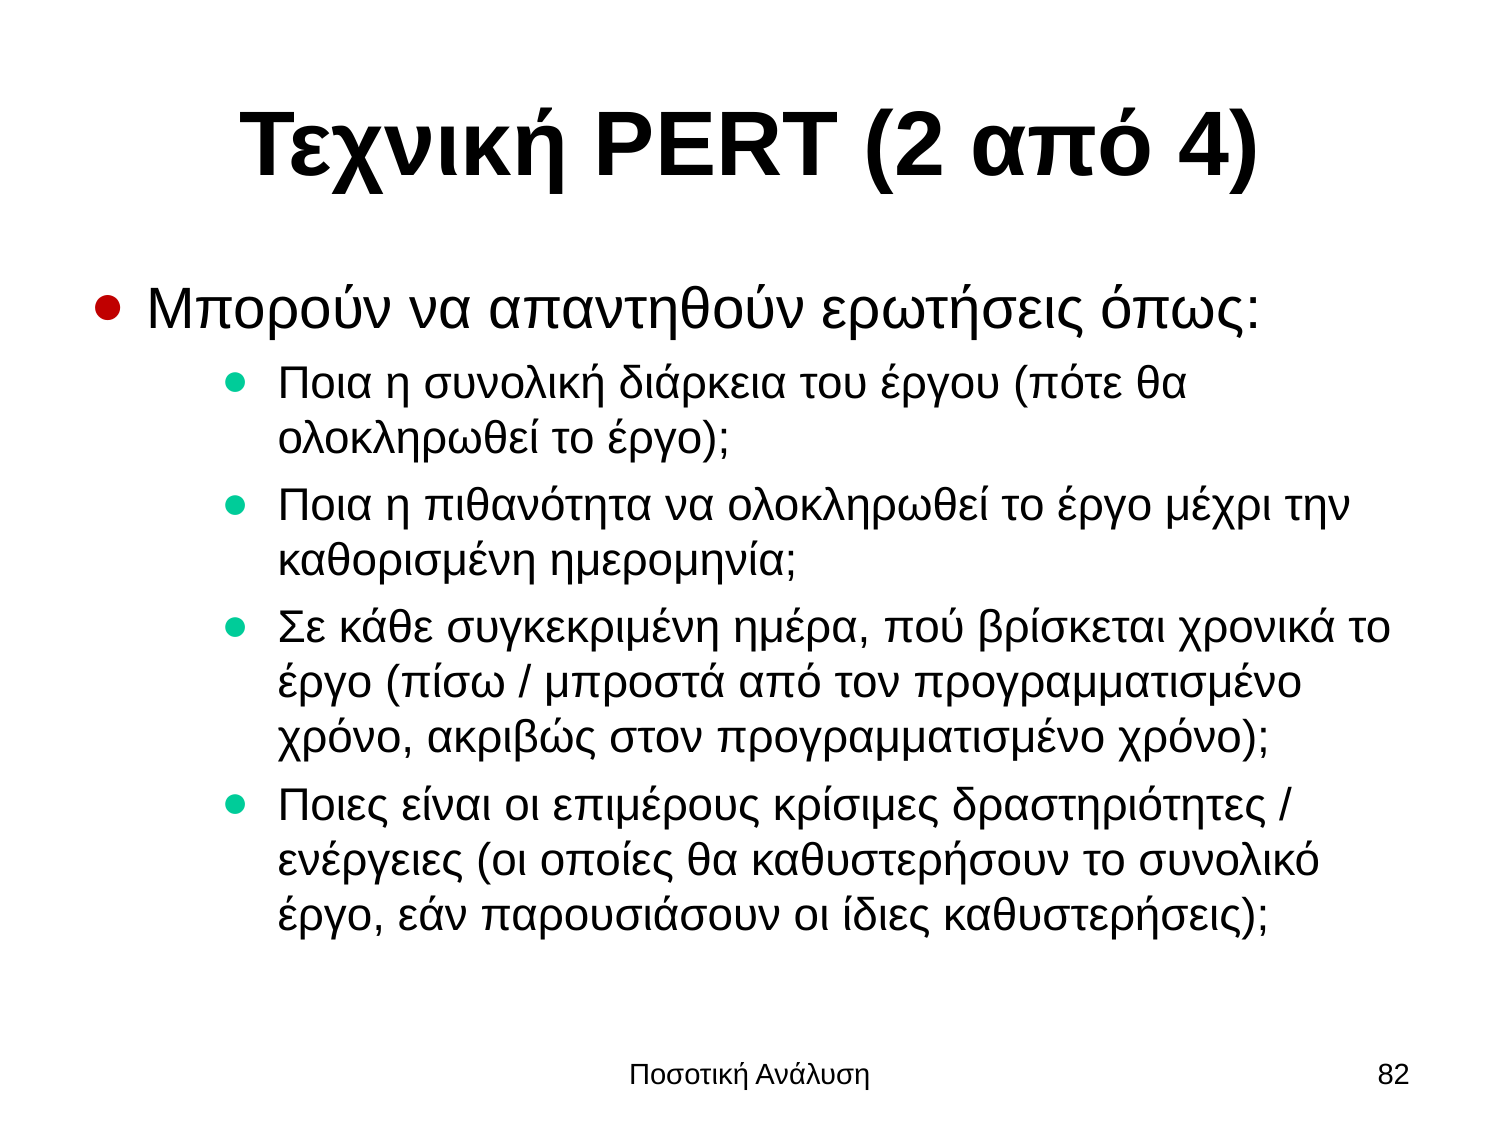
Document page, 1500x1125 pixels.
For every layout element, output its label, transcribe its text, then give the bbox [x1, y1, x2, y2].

list Μπορούν να απαντηθούν ερωτήσεις όπως: Ποια η συνολική διάρκεια του έργου (πότε θα ολοκληρωθεί το έργο); Ποια η πιθανότητα να ολοκληρωθεί το έργο μέχρι την καθορισμένη ημερομηνία; Σε κάθε συγκεκριμένη ημέρα, πού βρίσκεται χρονικά το έργο (πίσω / μπροστά από τον προγραμματισμένο χρόνο, ακριβώς στον προγραμματισμένο χρόνο); Ποιες είναι οι επιμέρους κρίσιμες δραστηριότητες / ενέργειες (οι οποίες θα καθυστερήσουν το συνολικό έργο, εάν παρουσιάσουν οι ίδιες καθυστερήσεις); [75, 262, 1425, 1005]
title Τεχνική PERT (2 από 4) [75, 45, 1425, 233]
slide_number 82 [1074, 1042, 1425, 1103]
footer Ποσοτική Ανάλυση [512, 1042, 988, 1103]
